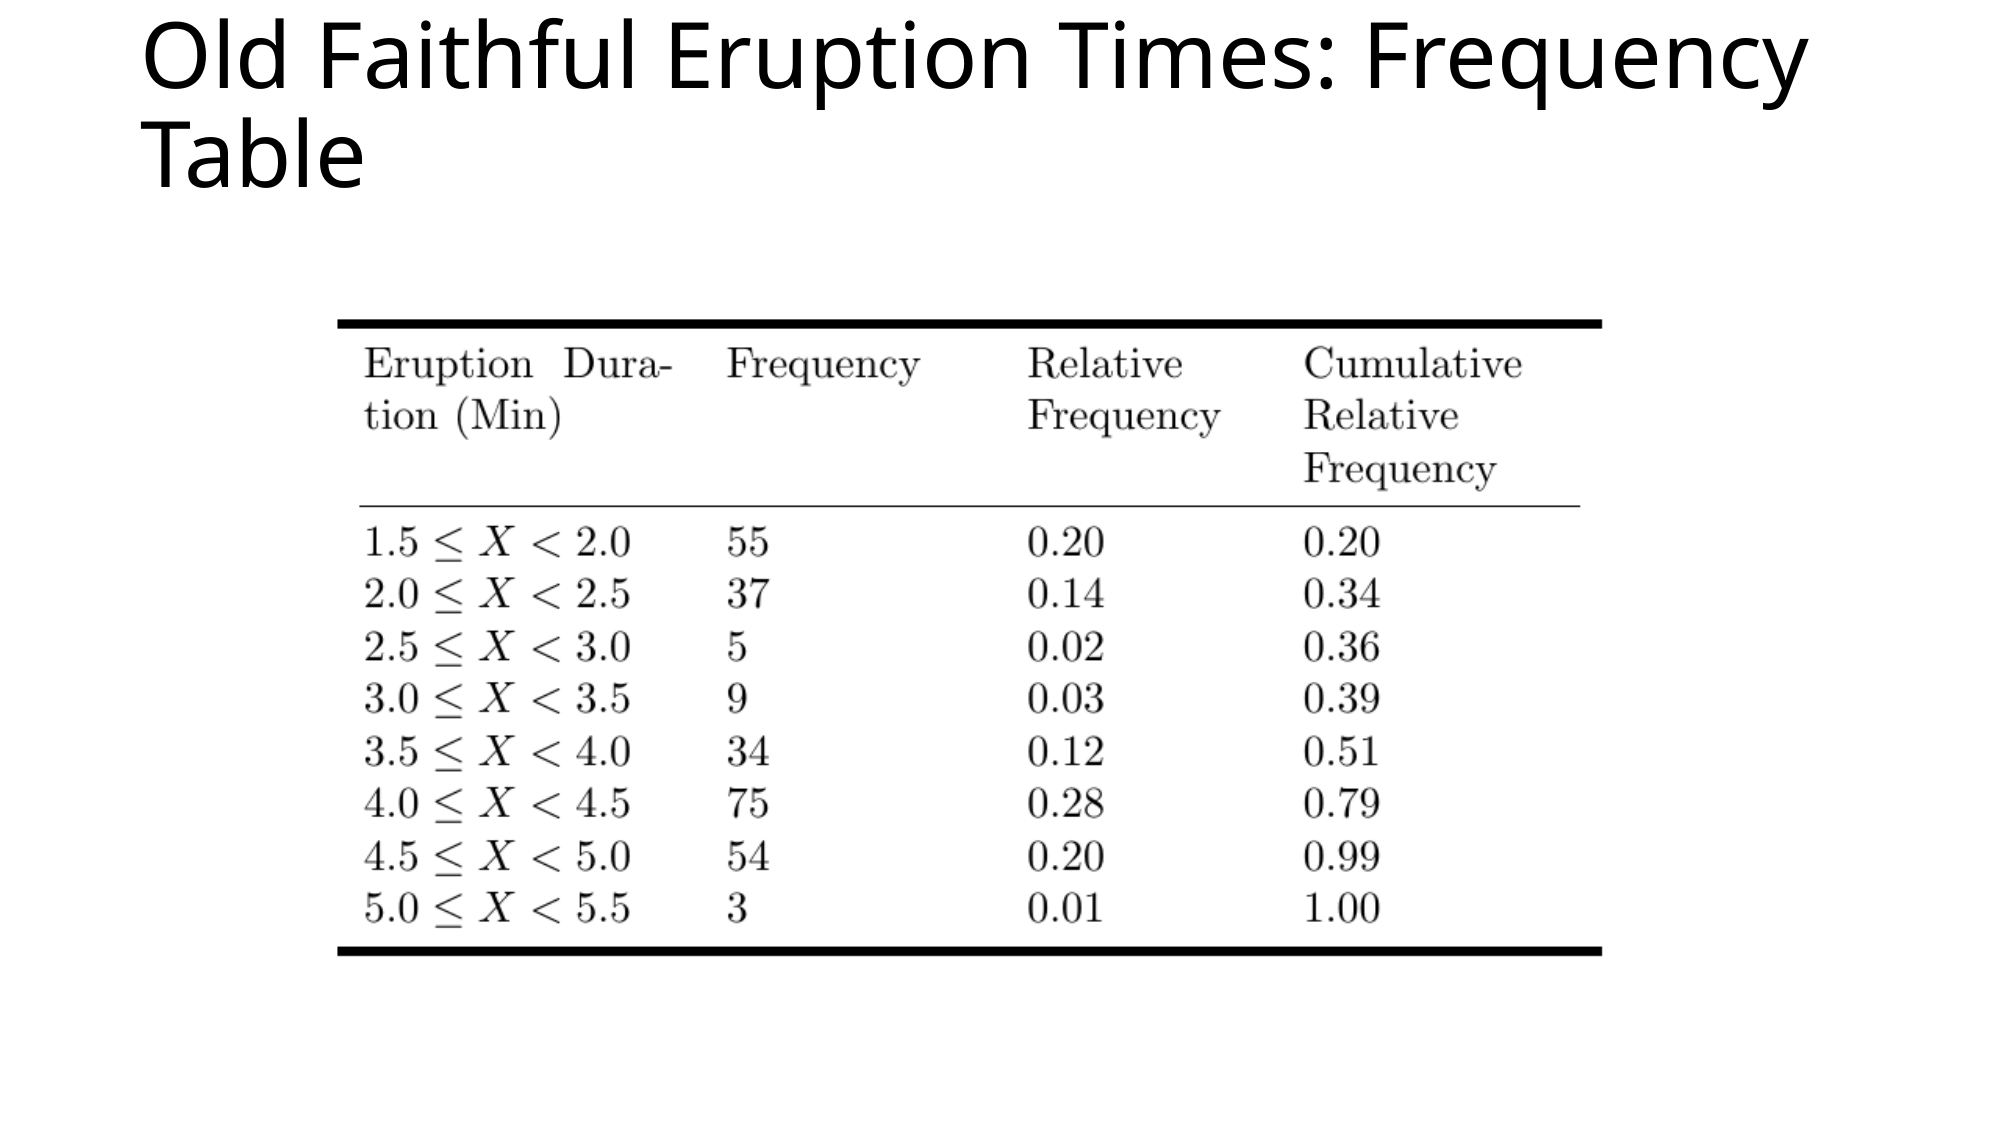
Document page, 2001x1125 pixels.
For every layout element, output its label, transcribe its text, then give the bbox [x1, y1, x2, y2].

picture [307, 293, 1668, 986]
title Old Faithful Eruption Times: Frequency Table [125, 0, 1851, 218]
